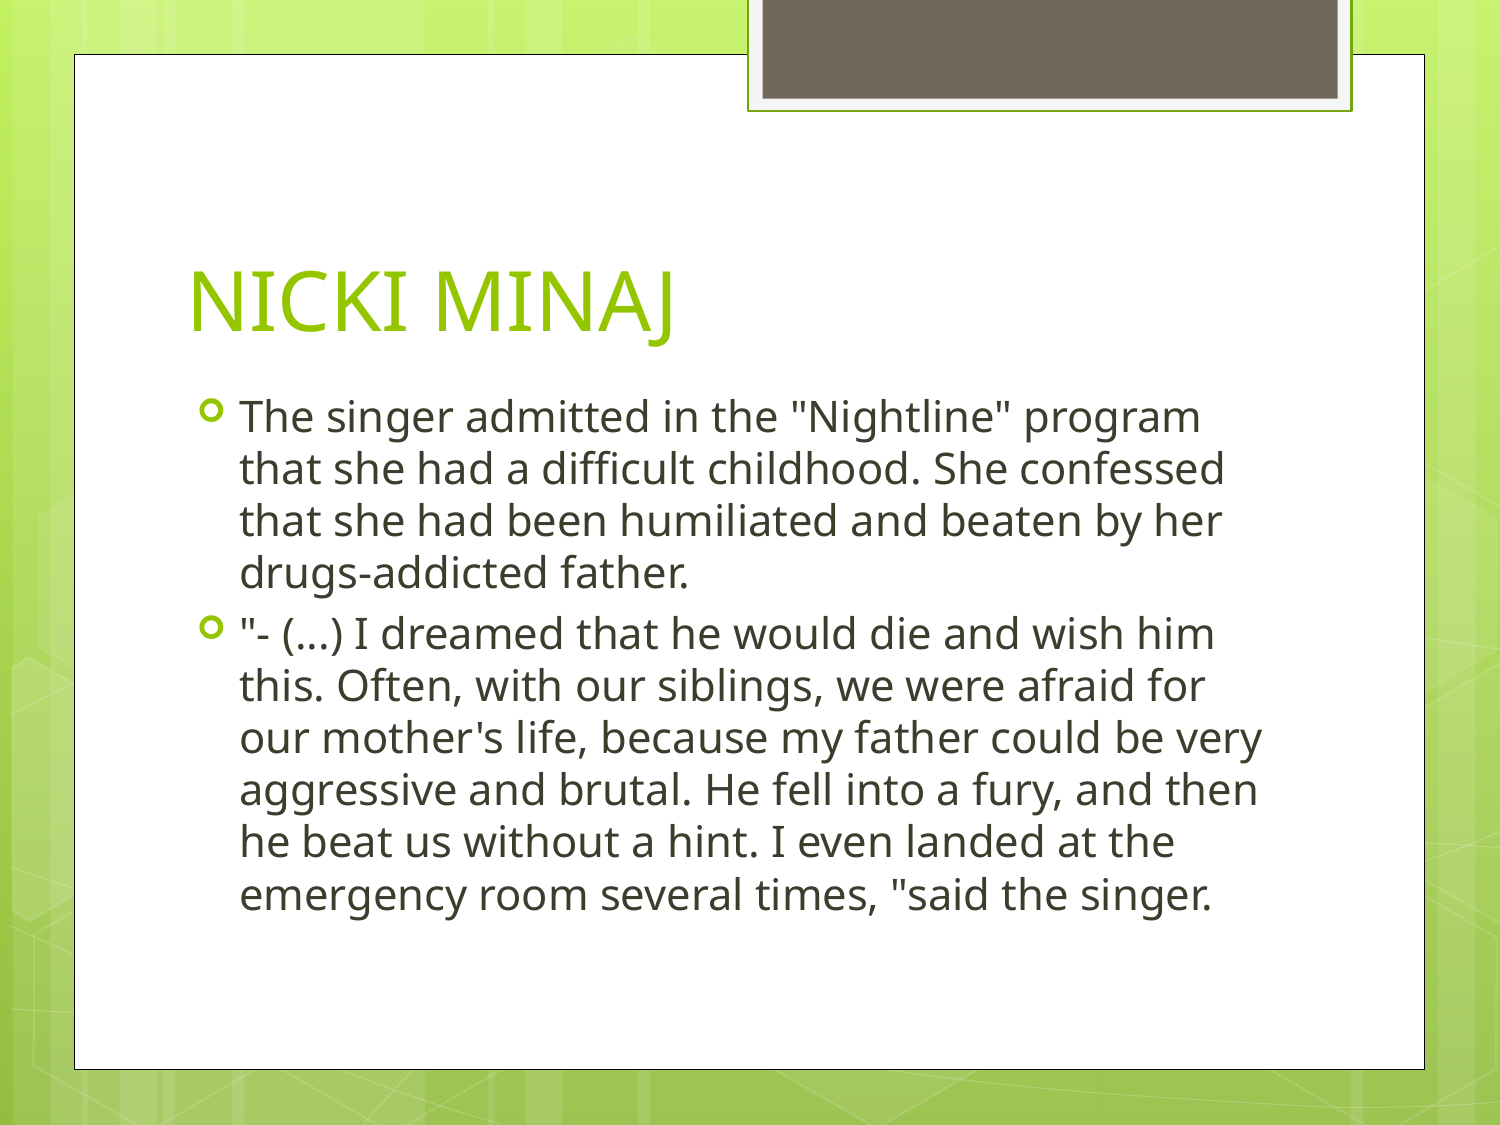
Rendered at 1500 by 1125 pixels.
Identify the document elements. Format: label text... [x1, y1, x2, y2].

list The singer admitted in the "Nightline" program that she had a difficult childhood. She confessed that she had been humiliated and beaten by her drugs-addicted father. "- (...) I dreamed that he would die and wish him this. Often, with our siblings, we were afraid for our mother's life, because my father could be very aggressive and brutal. He fell into a fury, and then he beat us without a hint. I even landed at the emergency room several times, "said the singer. [171, 381, 1283, 957]
title NICKI MINAJ [171, 168, 1324, 357]
